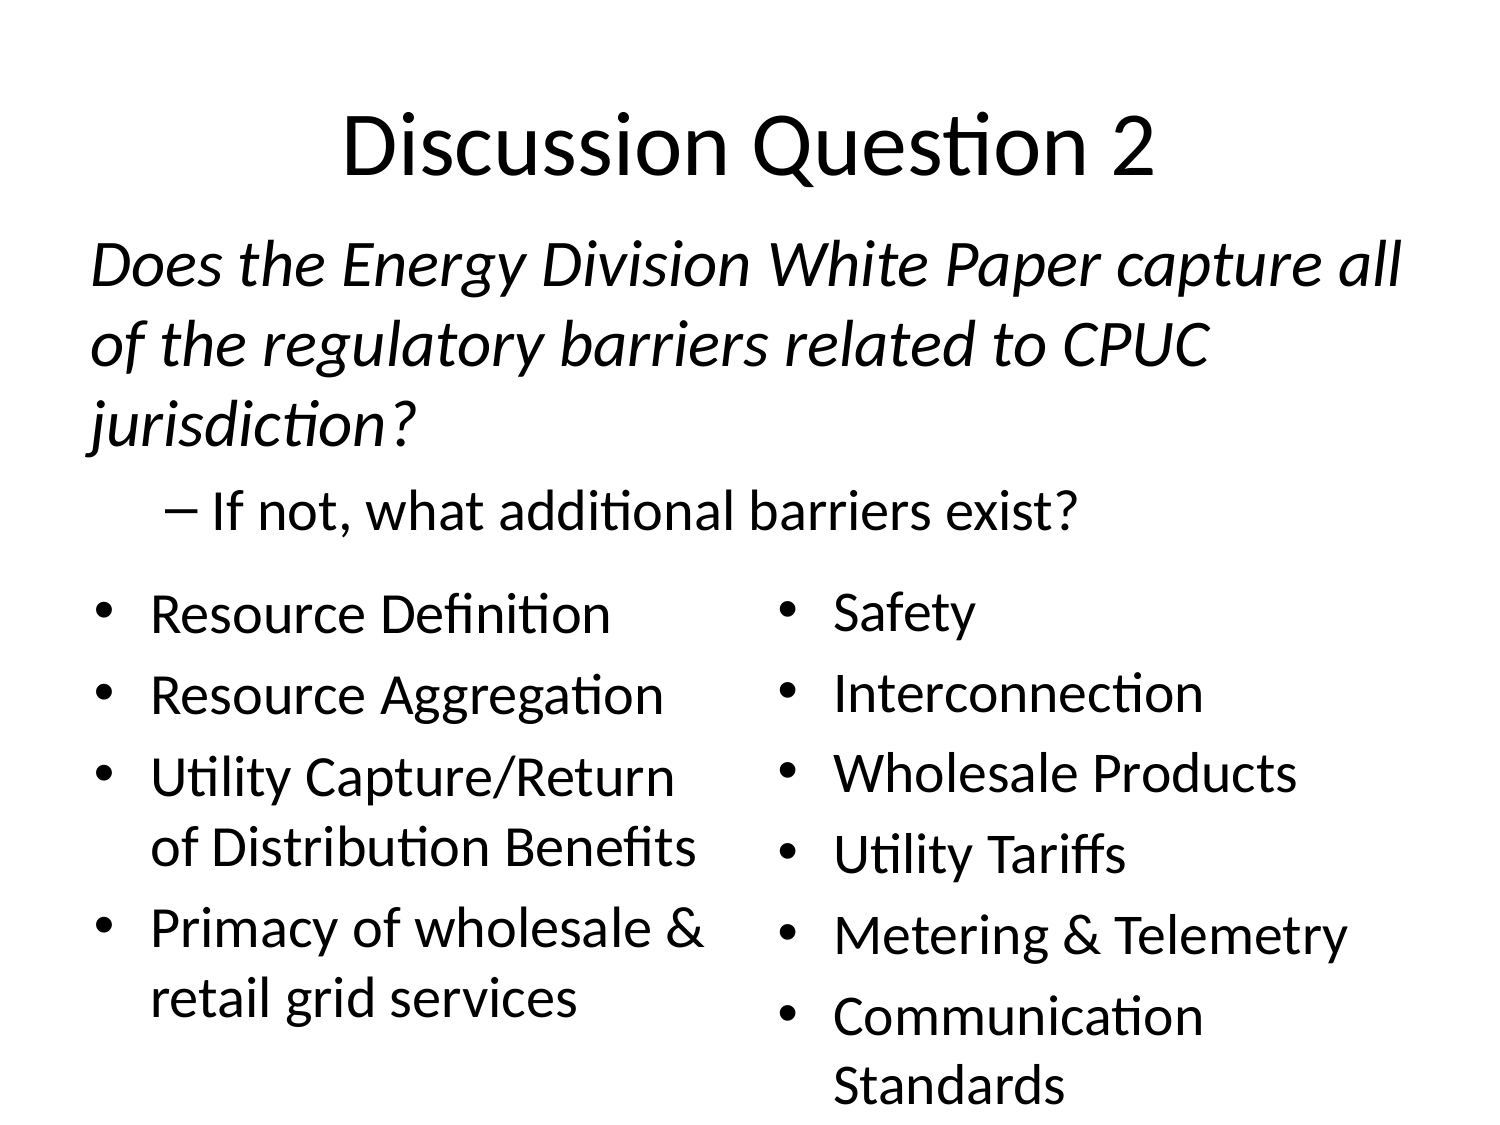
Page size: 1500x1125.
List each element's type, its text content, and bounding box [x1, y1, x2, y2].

list Safety Interconnection Wholesale Products Utility Tariffs Metering & Telemetry Communication Standards [762, 566, 1425, 1124]
list Resource Definition Resource Aggregation Utility Capture/Return of Distribution Benefits Primacy of wholesale & retail grid services [78, 567, 742, 1125]
text_box Does the Energy Division White Paper capture all of the regulatory barriers related to CPUC jurisdiction? If not, what additional barriers exist? [74, 212, 1425, 550]
title Discussion Question 2 [75, 45, 1425, 212]
